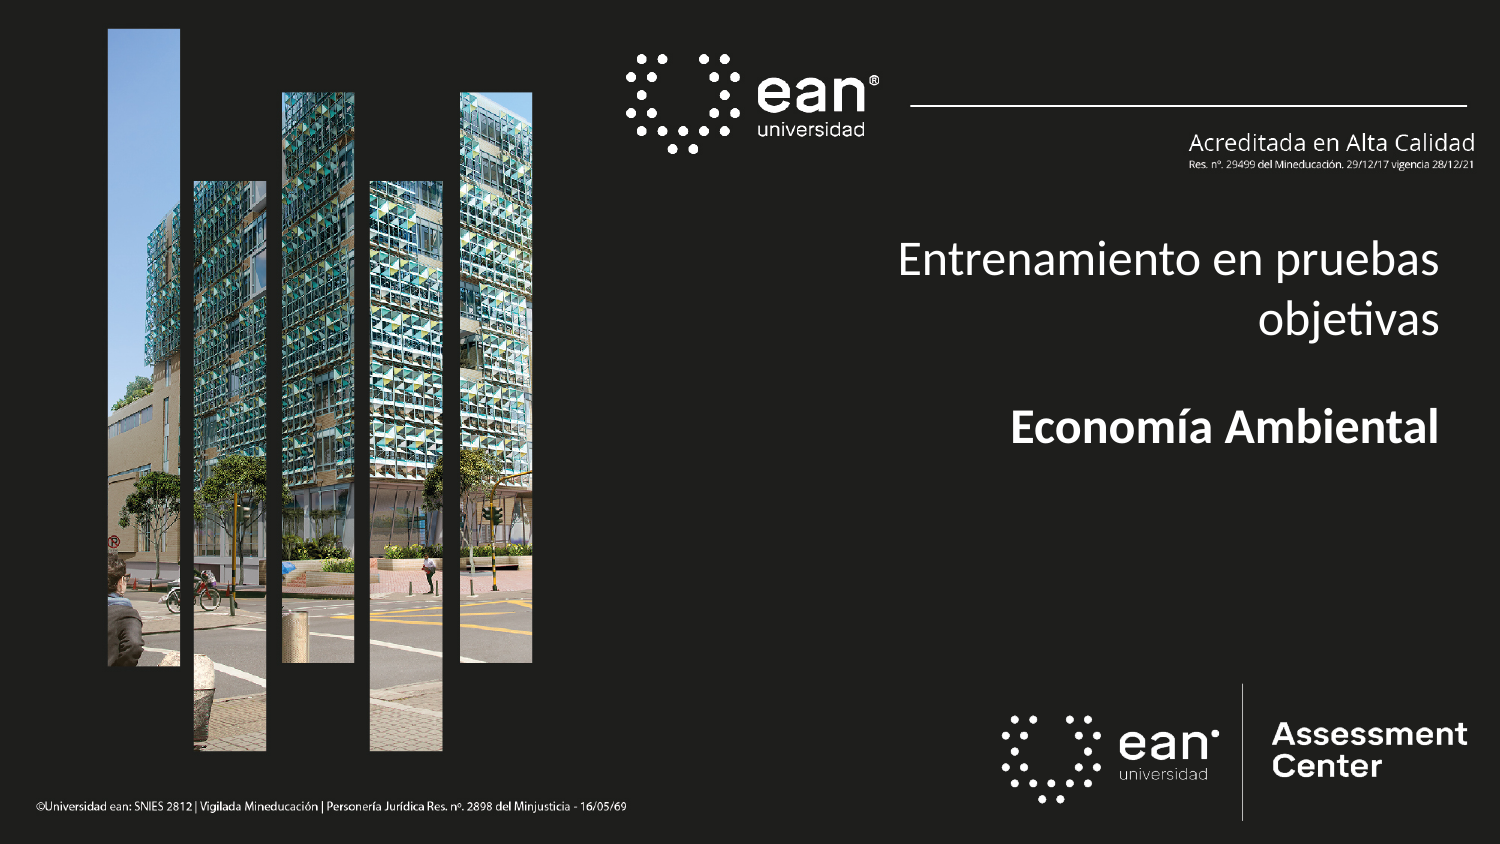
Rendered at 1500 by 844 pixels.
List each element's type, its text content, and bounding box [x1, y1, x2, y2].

picture [0, 0, 1500, 844]
text_box Economía Ambiental [697, 385, 1455, 461]
text_box Entrenamiento en pruebas objetivas [697, 217, 1455, 353]
